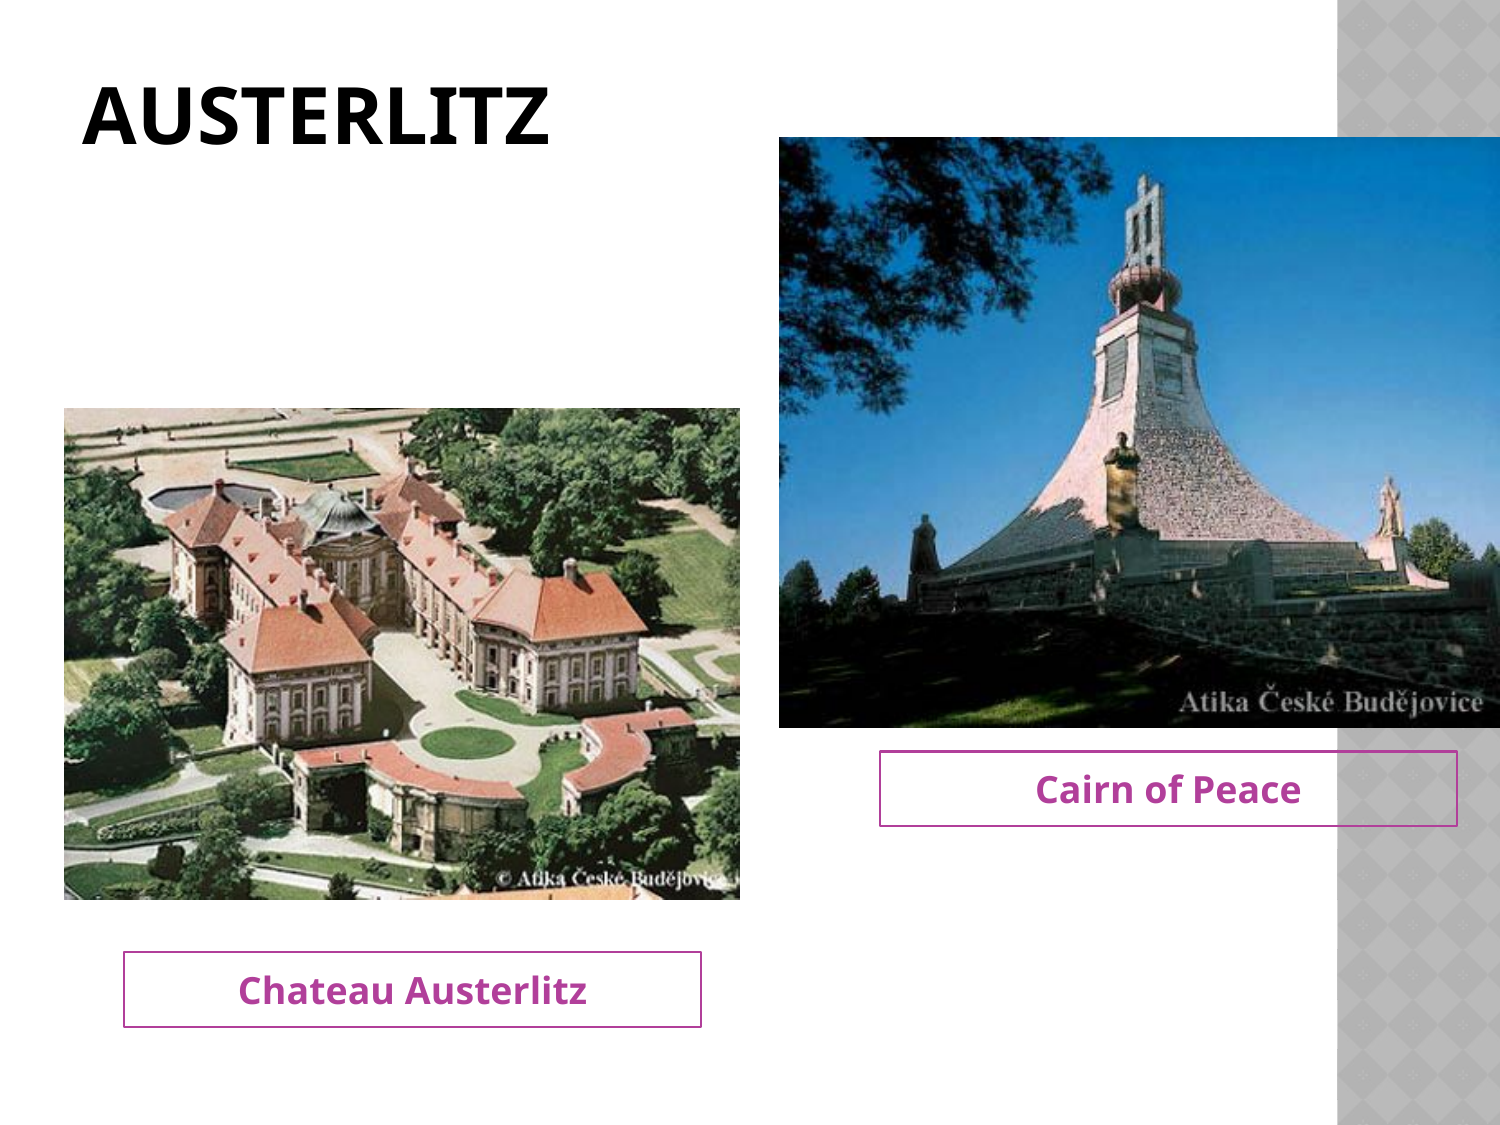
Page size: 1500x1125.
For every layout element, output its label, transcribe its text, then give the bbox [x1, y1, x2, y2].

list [64, 408, 741, 900]
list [779, 136, 1500, 729]
list Cairn of Peace [879, 750, 1458, 827]
title Austerlitz [75, 52, 1263, 161]
list Chateau Austerlitz [123, 951, 702, 1028]
